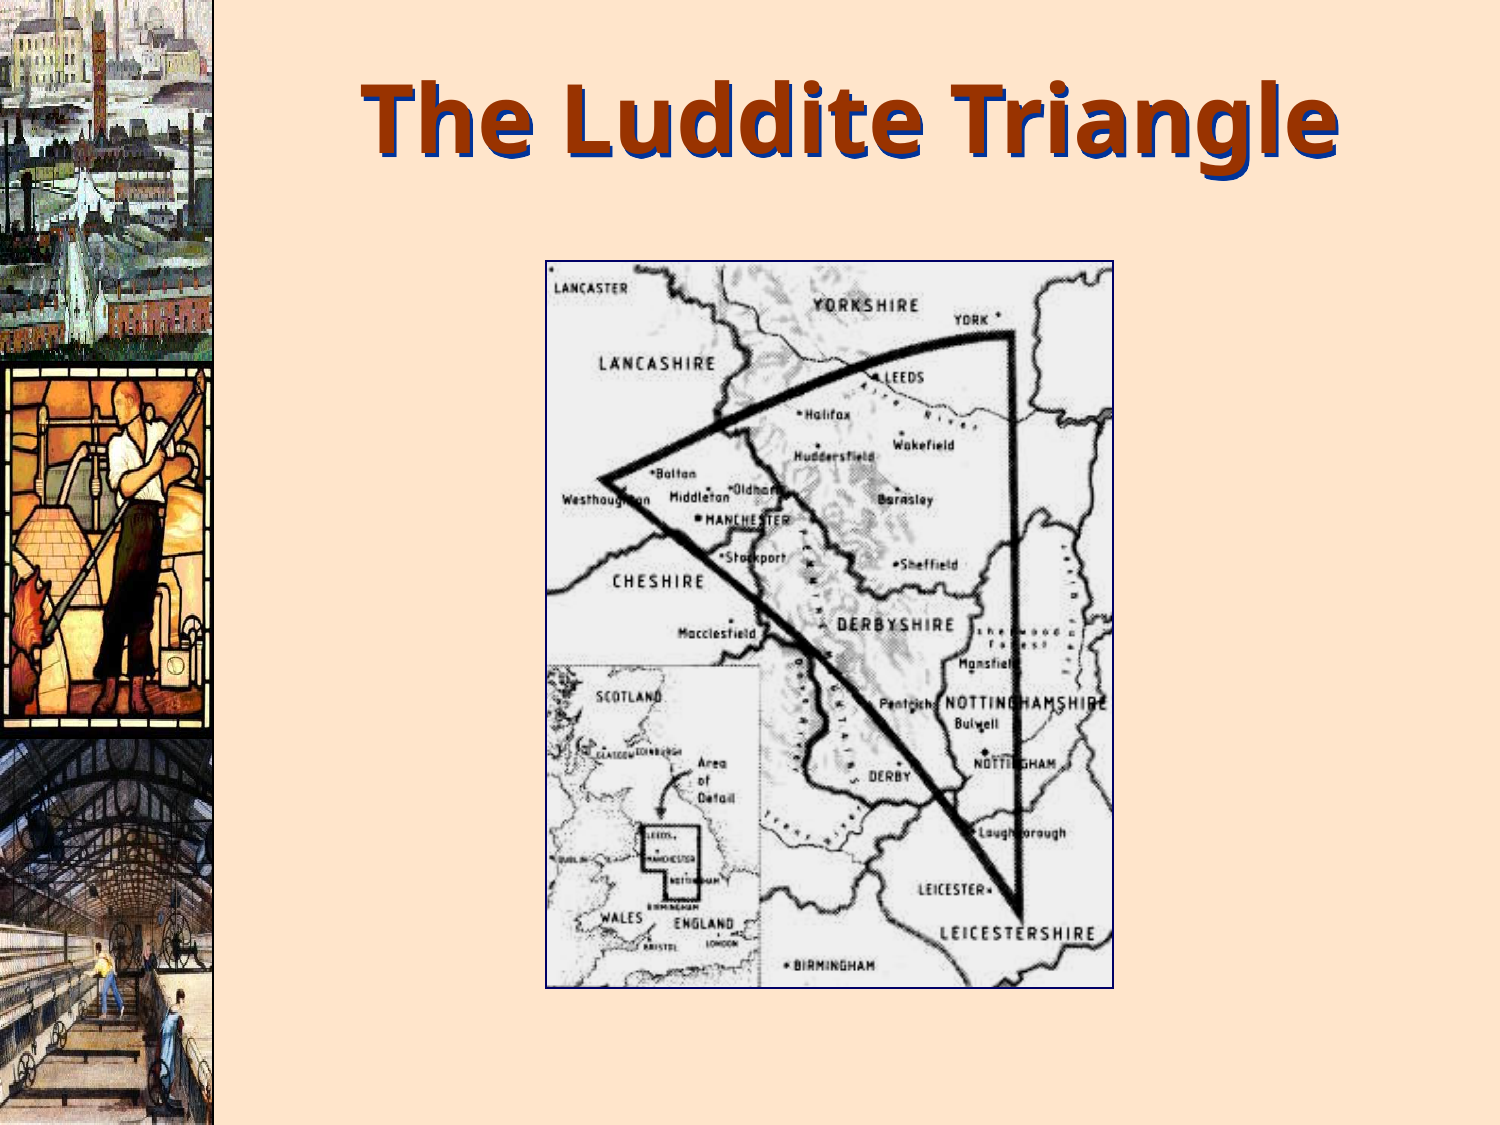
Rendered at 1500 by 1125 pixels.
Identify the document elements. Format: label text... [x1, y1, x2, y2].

picture [0, 362, 212, 737]
picture [546, 261, 1113, 988]
picture [0, 0, 212, 361]
picture [0, 739, 212, 1125]
text_box The Luddite Triangle [262, 50, 1438, 180]
